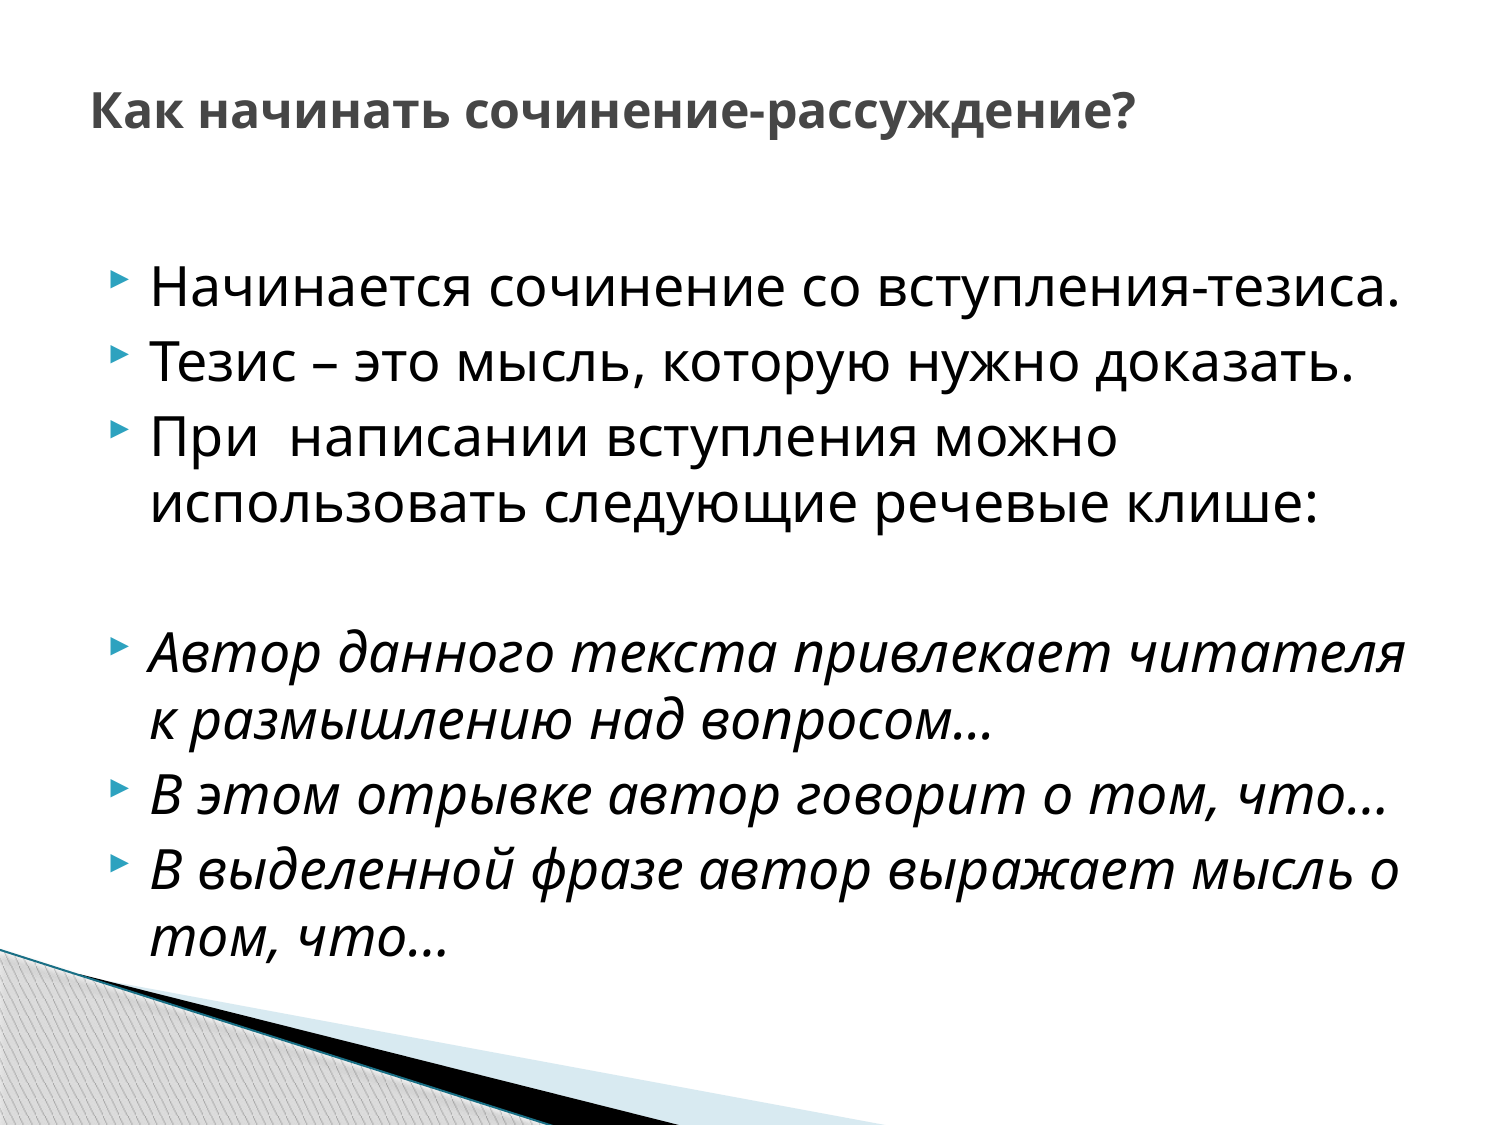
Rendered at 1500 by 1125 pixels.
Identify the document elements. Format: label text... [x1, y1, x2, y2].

title Как начинать сочинение-рассуждение? [75, 45, 1425, 233]
list Начинается сочинение со вступления-тезиса. Тезис – это мысль, которую нужно доказать. При написании вступления можно использовать следующие речевые клише: Автор данного текста привлекает читателя к размышлению над вопросом... В этом отрывке автор говорит о том, что… В выделенной фразе автор выражает мысль о том, что… [75, 243, 1425, 986]
